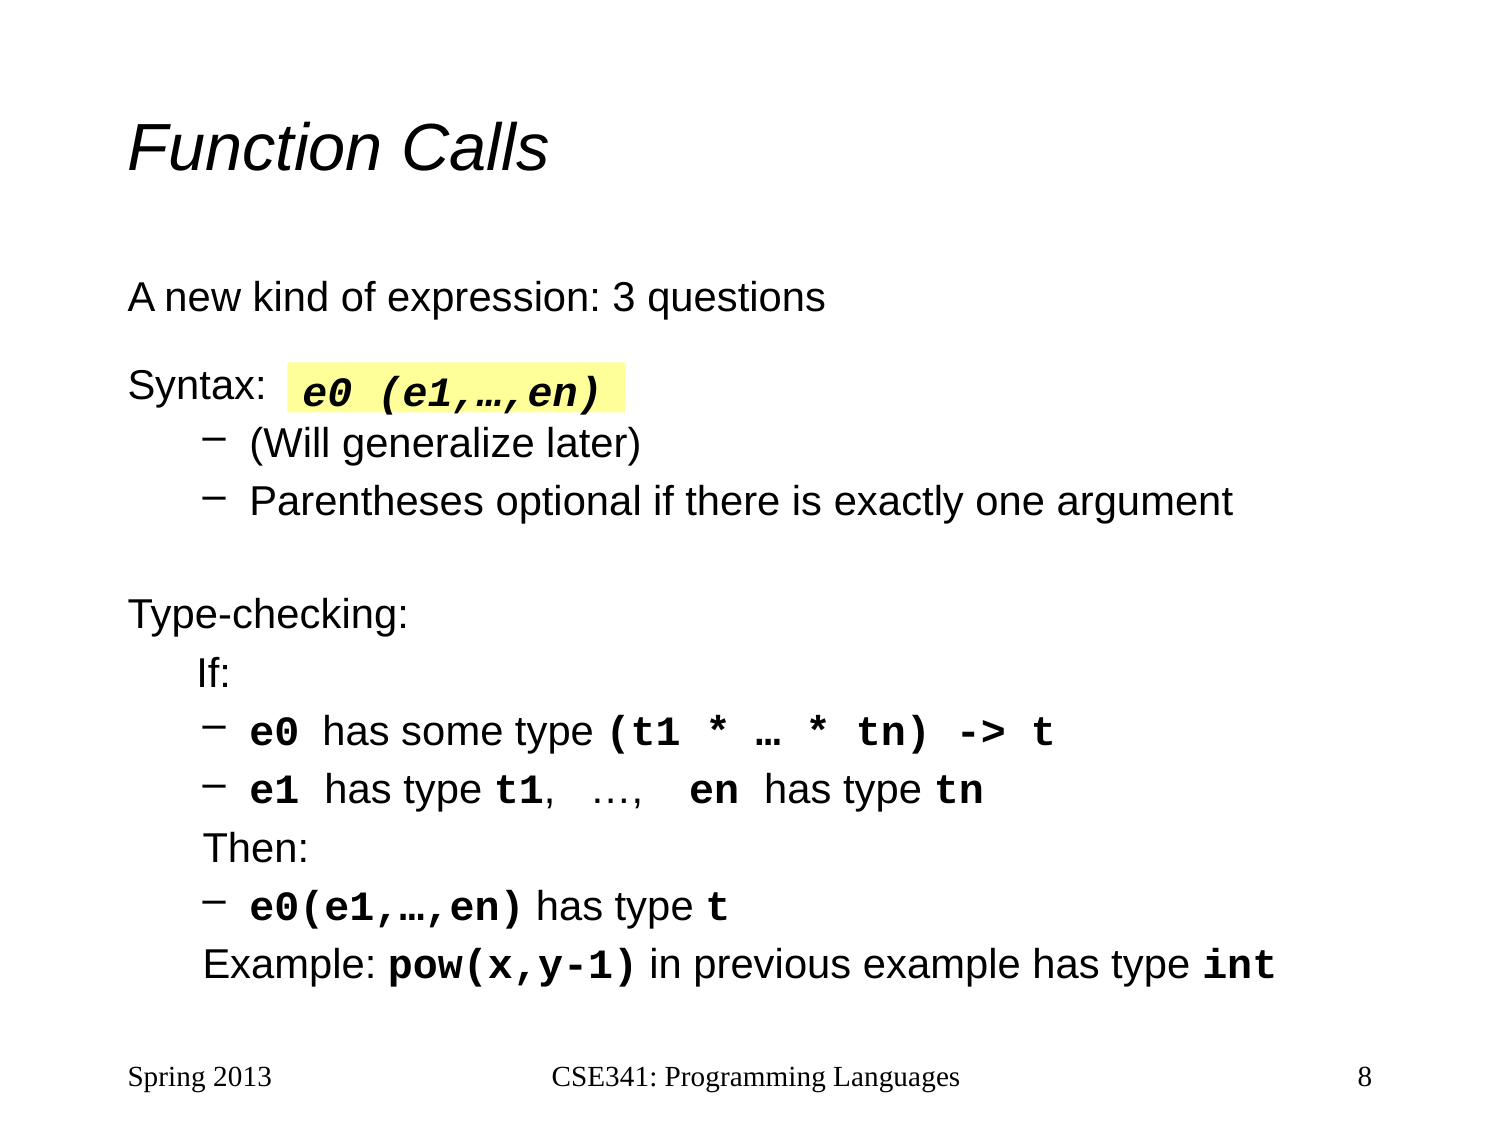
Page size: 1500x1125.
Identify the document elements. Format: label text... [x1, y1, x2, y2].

list A new kind of expression: 3 questions Syntax: (Will generalize later) Parentheses optional if there is exactly one argument Type-checking: If: e0 has some type (t1 * … * tn) -> t e1 has type t1, …, en has type tn Then: e0(e1,…,en) has type t Example: pow(x,y-1) in previous example has type int [112, 262, 1388, 1001]
title Function Calls [112, 49, 1388, 238]
slide_number Spring 2013 [112, 1049, 426, 1125]
text_box e0 (e1,…,en) [287, 362, 625, 413]
footer CSE341: Programming Languages [474, 1049, 1038, 1125]
slide_number 8 [1074, 1049, 1388, 1125]
